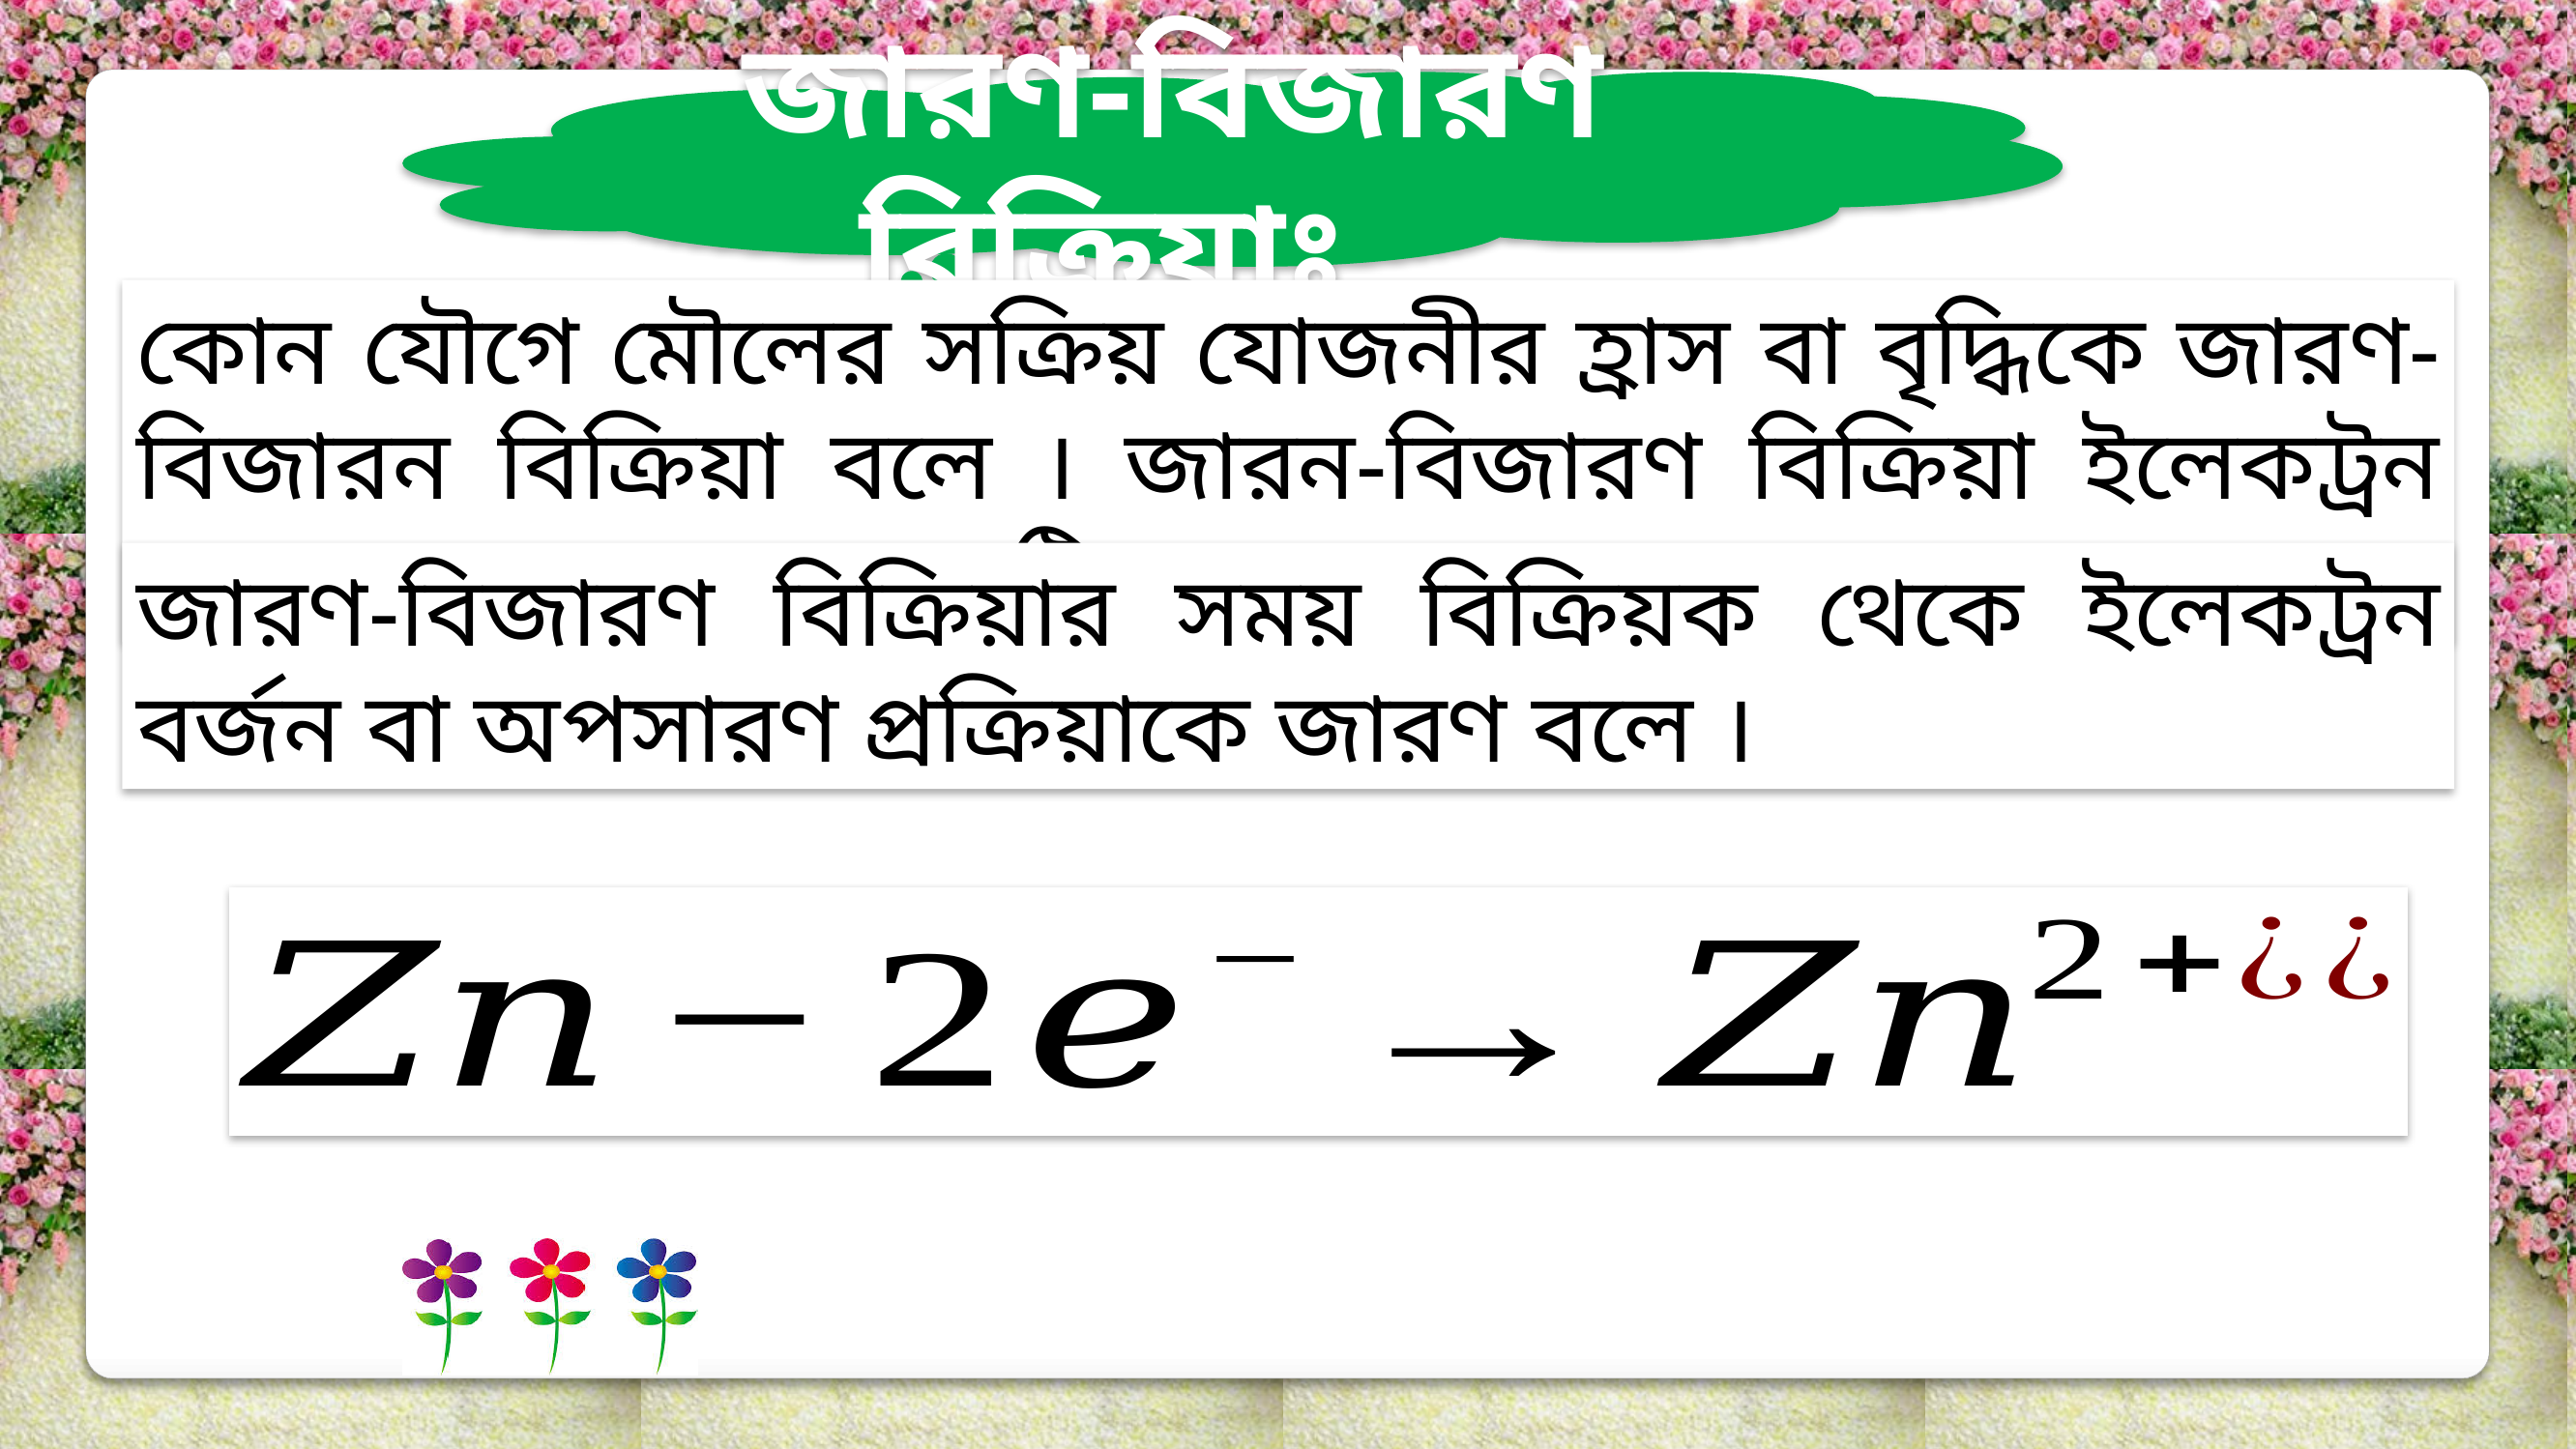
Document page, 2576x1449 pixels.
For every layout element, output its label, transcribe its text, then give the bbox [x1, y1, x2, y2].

picture [0, 0, 2576, 1449]
text_box কোন যৌগে মৌলের সক্রিয় যোজনীর হ্রাস বা বৃদ্ধিকে জারণ-বিজারন বিক্রিয়া বলে । জারন-বিজারণ বিক্রিয়া ইলেকট্রন স্থানান্তরের মাধ্যমে সংঘটিত হয় । [119, 276, 2458, 540]
text_box জারণ-বিজারণ বিক্রিয়ার সময় বিক্রিয়ক থেকে ইলেকট্রন বর্জন বা অপসারণ প্রক্রিয়াকে জারণ বলে । [119, 539, 2458, 793]
text_box জারণ-বিজারণ বিক্রিয়াঃ [398, 68, 2066, 276]
